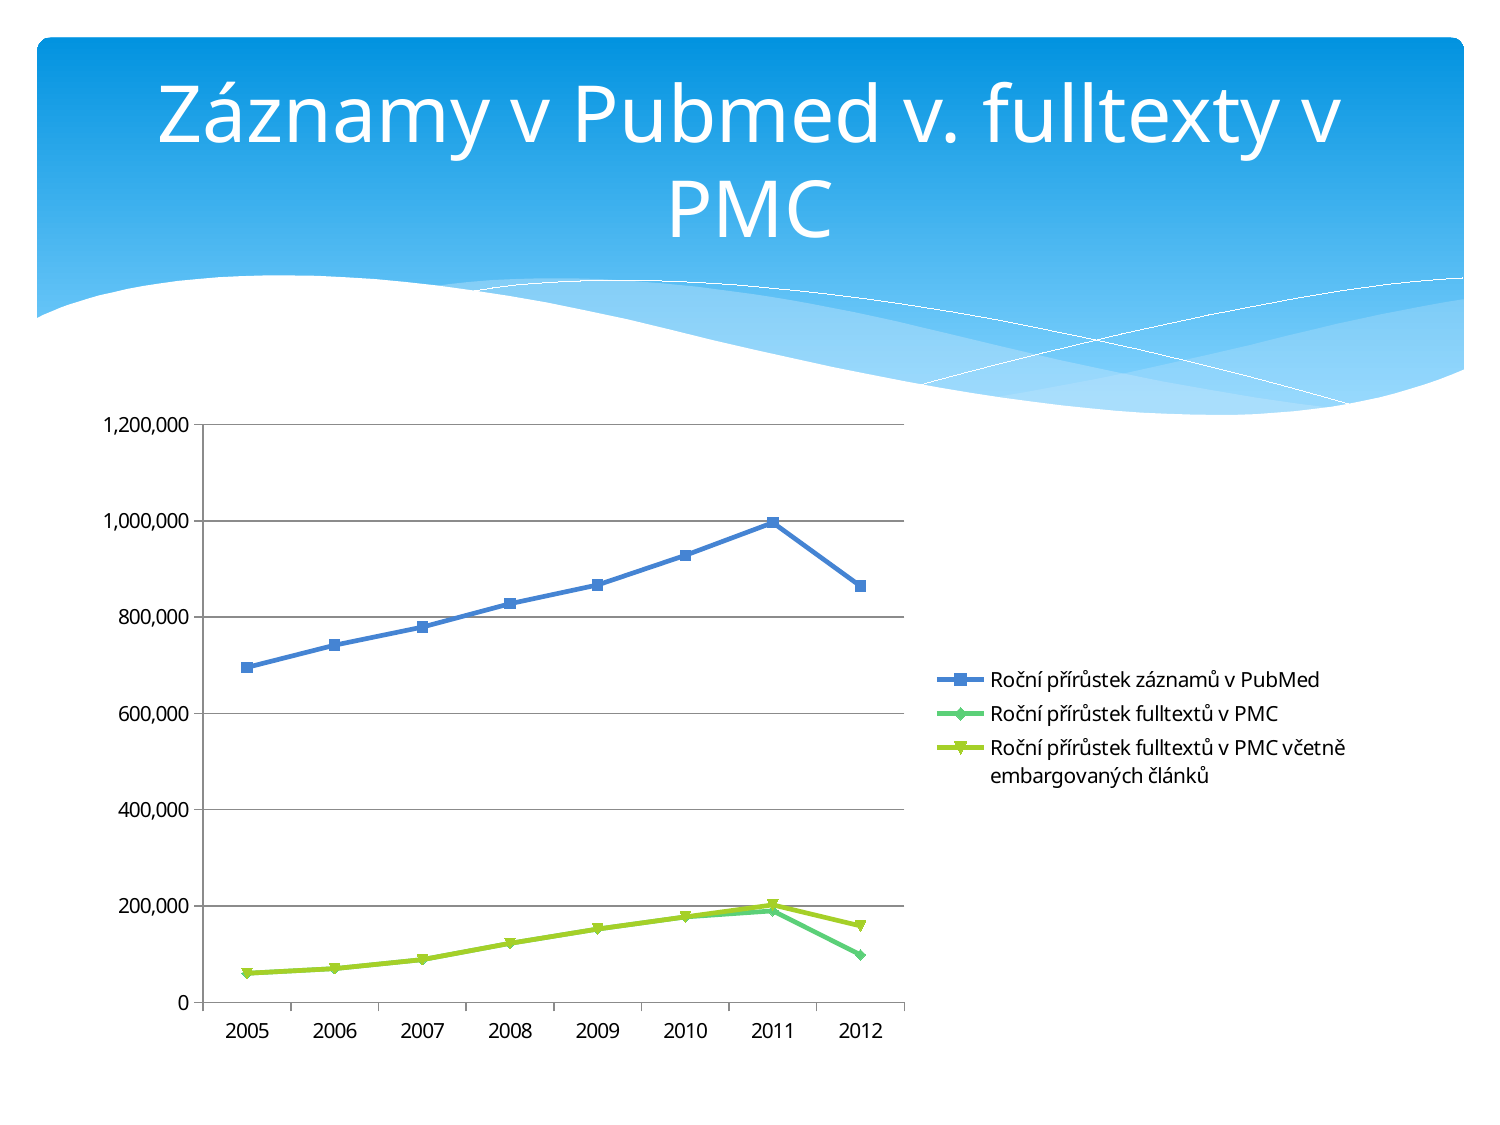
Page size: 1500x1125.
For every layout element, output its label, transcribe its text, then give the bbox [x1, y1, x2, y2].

chart [76, 396, 1365, 1059]
title Záznamy v Pubmed v. fulltexty v PMC [75, 55, 1425, 261]
